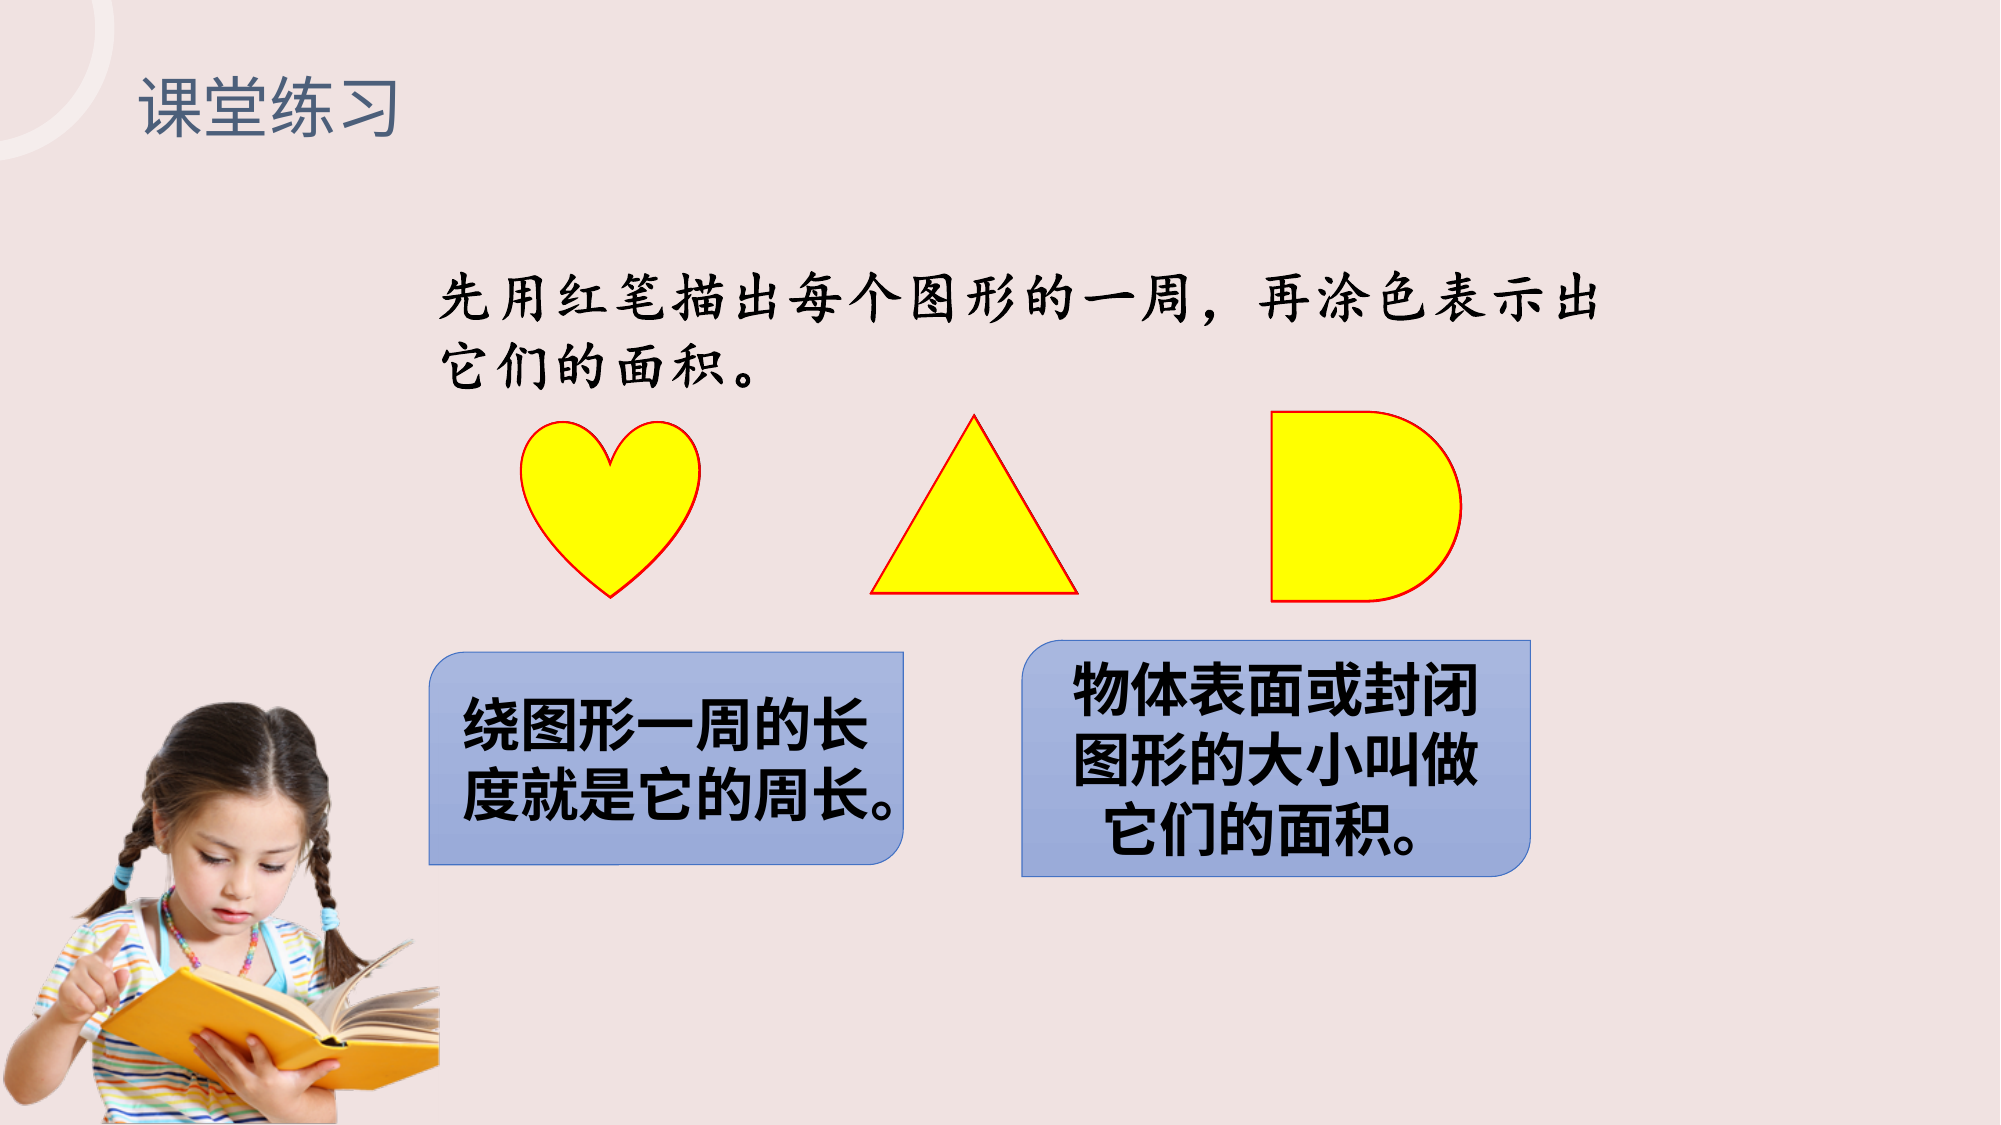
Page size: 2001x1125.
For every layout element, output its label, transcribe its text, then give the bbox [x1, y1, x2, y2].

text_box [1493, 288, 1543, 322]
text_box [848, 271, 902, 324]
text_box 绕图形一周的长度就是它的周长。 [428, 651, 904, 866]
text_box [558, 342, 603, 389]
text_box [997, 287, 1012, 303]
text_box [735, 373, 751, 388]
text_box [439, 271, 489, 320]
text_box [966, 276, 996, 317]
text_box [997, 273, 1013, 291]
text_box [738, 272, 776, 320]
text_box 物体表面或封闭图形的大小叫做它们的面积。 [1021, 639, 1531, 878]
text_box [672, 342, 721, 389]
text_box [1558, 272, 1596, 320]
text_box [1141, 273, 1187, 323]
text_box [989, 298, 1014, 324]
text_box [1084, 292, 1135, 302]
text_box [515, 353, 523, 387]
text_box [451, 361, 481, 390]
text_box [442, 341, 486, 364]
text_box [869, 413, 1079, 594]
text_box [1382, 270, 1425, 321]
text_box [1270, 410, 1462, 602]
text_box [519, 347, 546, 391]
text_box 课堂练习 [121, 58, 765, 154]
text_box [502, 275, 543, 322]
text_box [1319, 271, 1371, 323]
text_box [1318, 288, 1326, 296]
text_box [1499, 300, 1507, 315]
text_box [496, 341, 518, 389]
text_box [913, 273, 953, 323]
text_box [788, 271, 842, 324]
text_box [1258, 273, 1310, 323]
picture [0, 683, 441, 1125]
text_box [1204, 309, 1215, 326]
text_box [1527, 301, 1540, 313]
text_box [616, 273, 664, 320]
text_box [1026, 273, 1073, 320]
text_box [519, 420, 701, 599]
text_box [671, 272, 724, 322]
text_box [618, 344, 663, 389]
text_box [1507, 277, 1531, 284]
text_box [558, 273, 607, 316]
text_box [1435, 271, 1486, 323]
text_box [710, 371, 723, 385]
